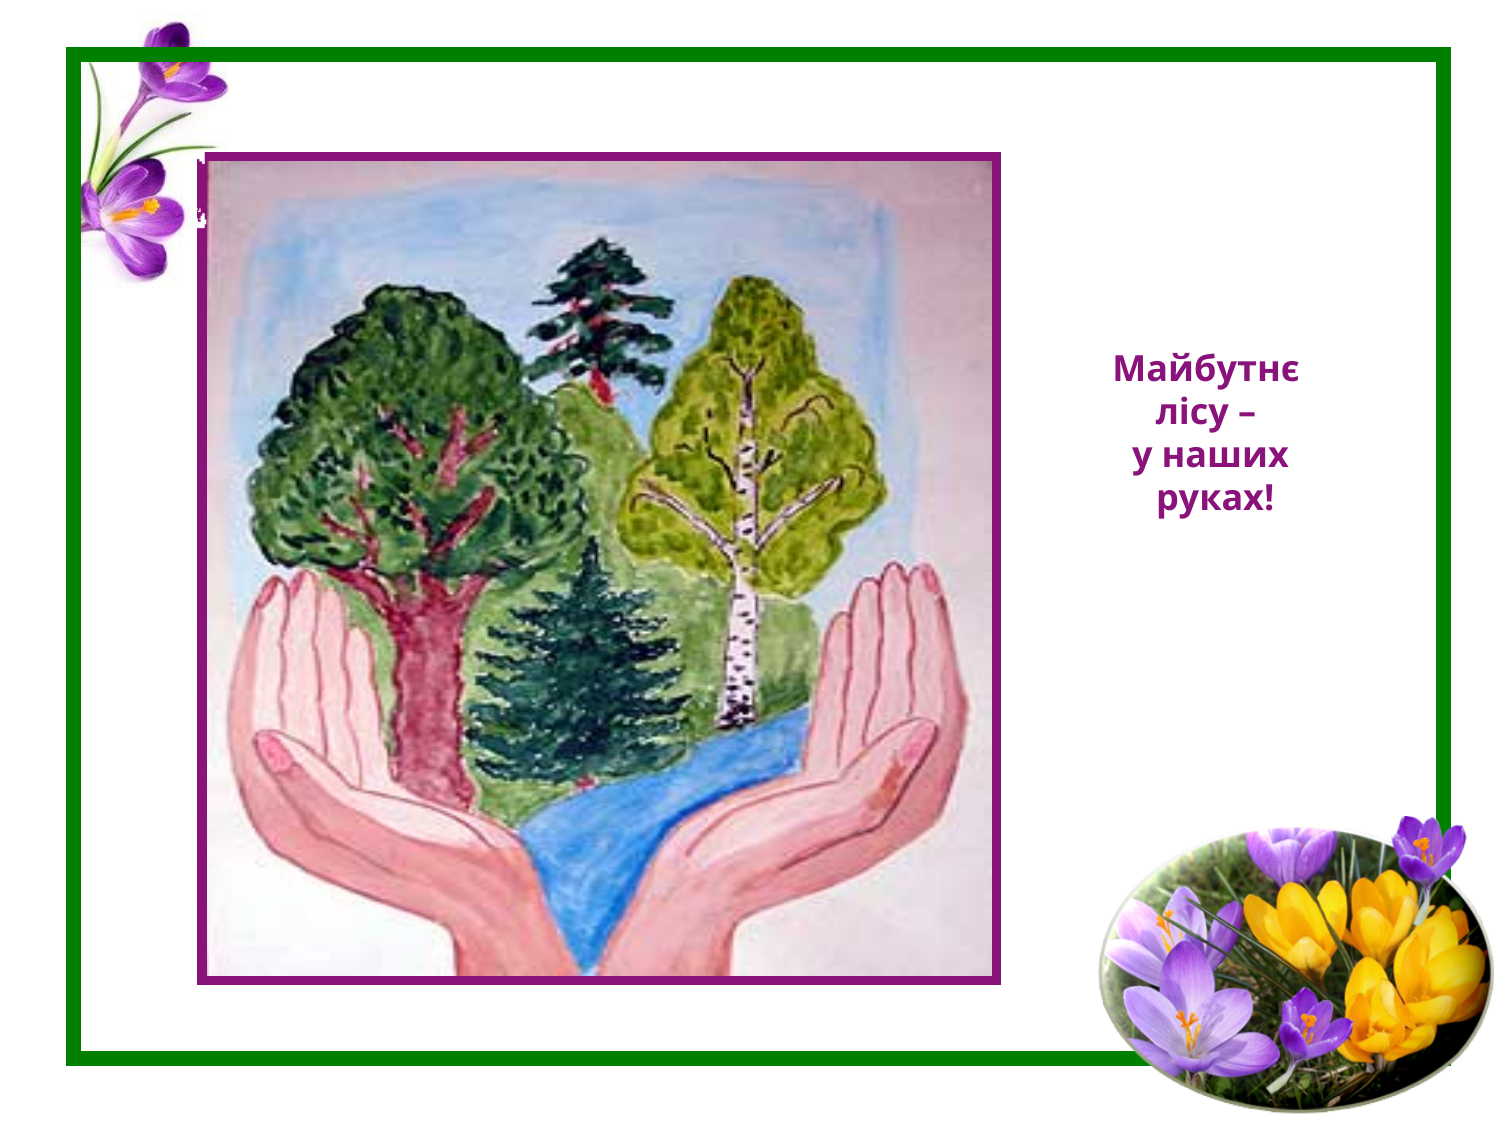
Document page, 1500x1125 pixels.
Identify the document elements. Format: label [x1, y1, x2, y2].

text_box [37, 0, 1500, 1125]
